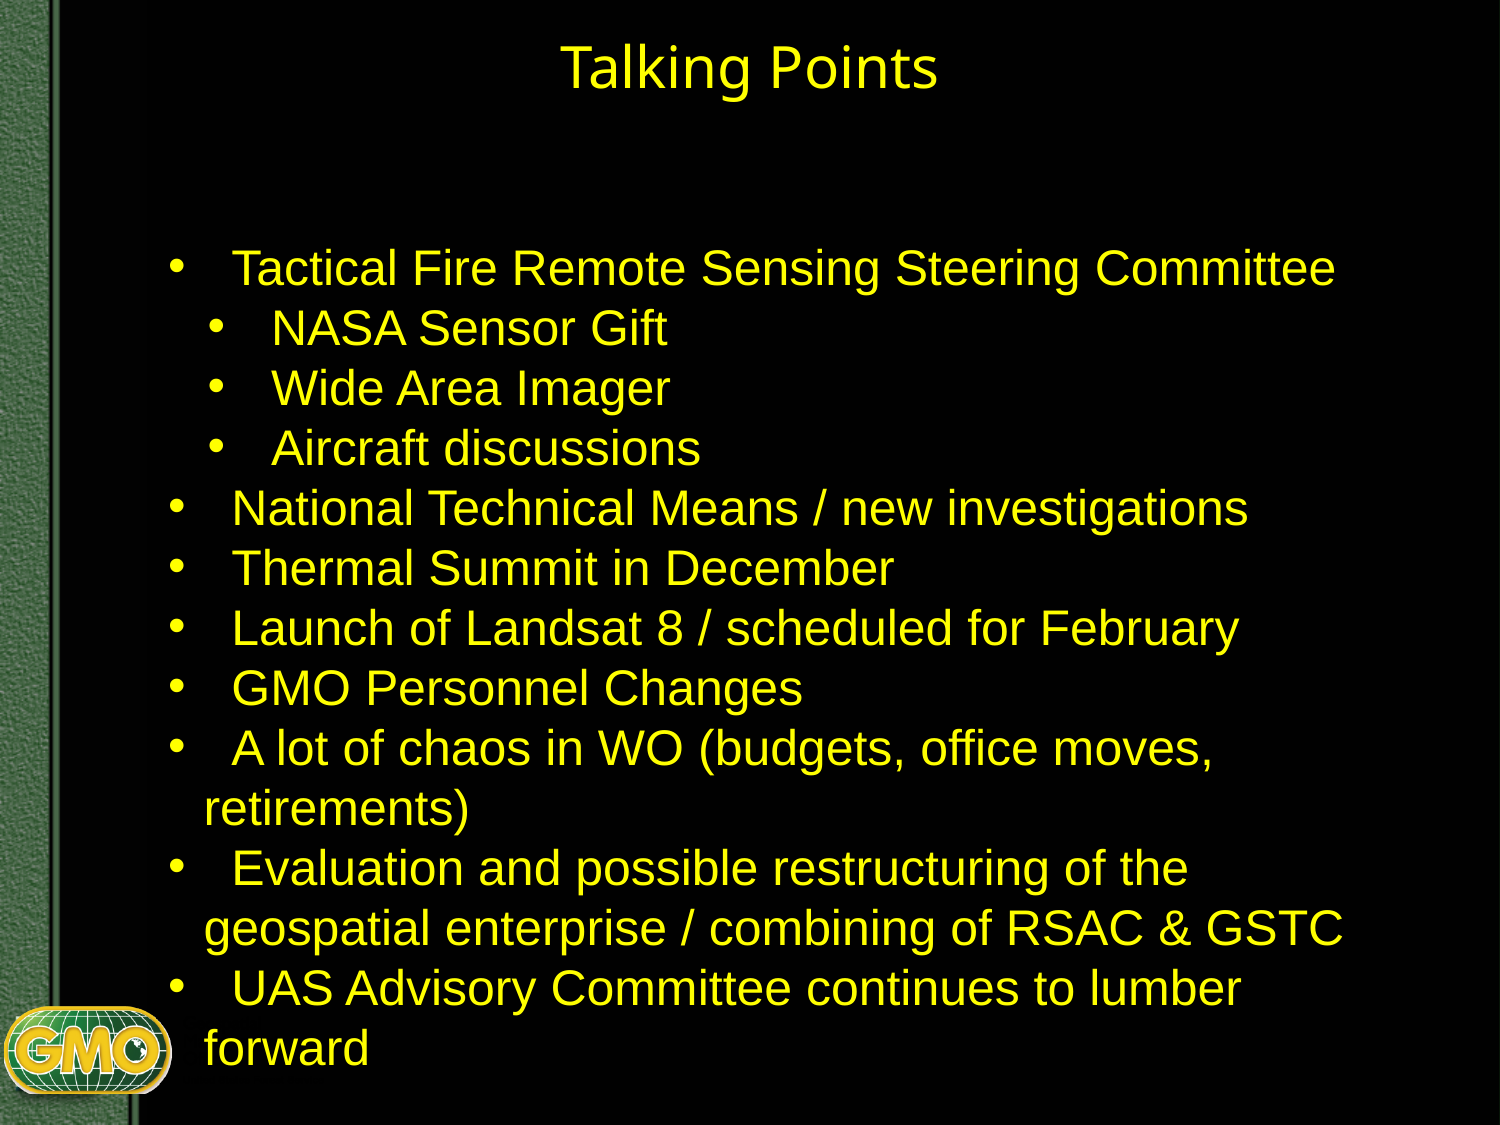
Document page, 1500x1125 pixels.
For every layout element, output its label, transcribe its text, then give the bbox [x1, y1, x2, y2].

text_box Tactical Fire Remote Sensing Steering Committee NASA Sensor Gift Wide Area Imager Aircraft discussions National Technical Means / new investigations Thermal Summit in December Launch of Landsat 8 / scheduled for February GMO Personnel Changes A lot of chaos in WO (budgets, office moves, retirements) Evaluation and possible restructuring of the geospatial enterprise / combining of RSAC & GSTC UAS Advisory Committee continues to lumber forward [153, 228, 1438, 1125]
picture [0, 1, 1500, 1125]
title Talking Points [74, 12, 1426, 118]
